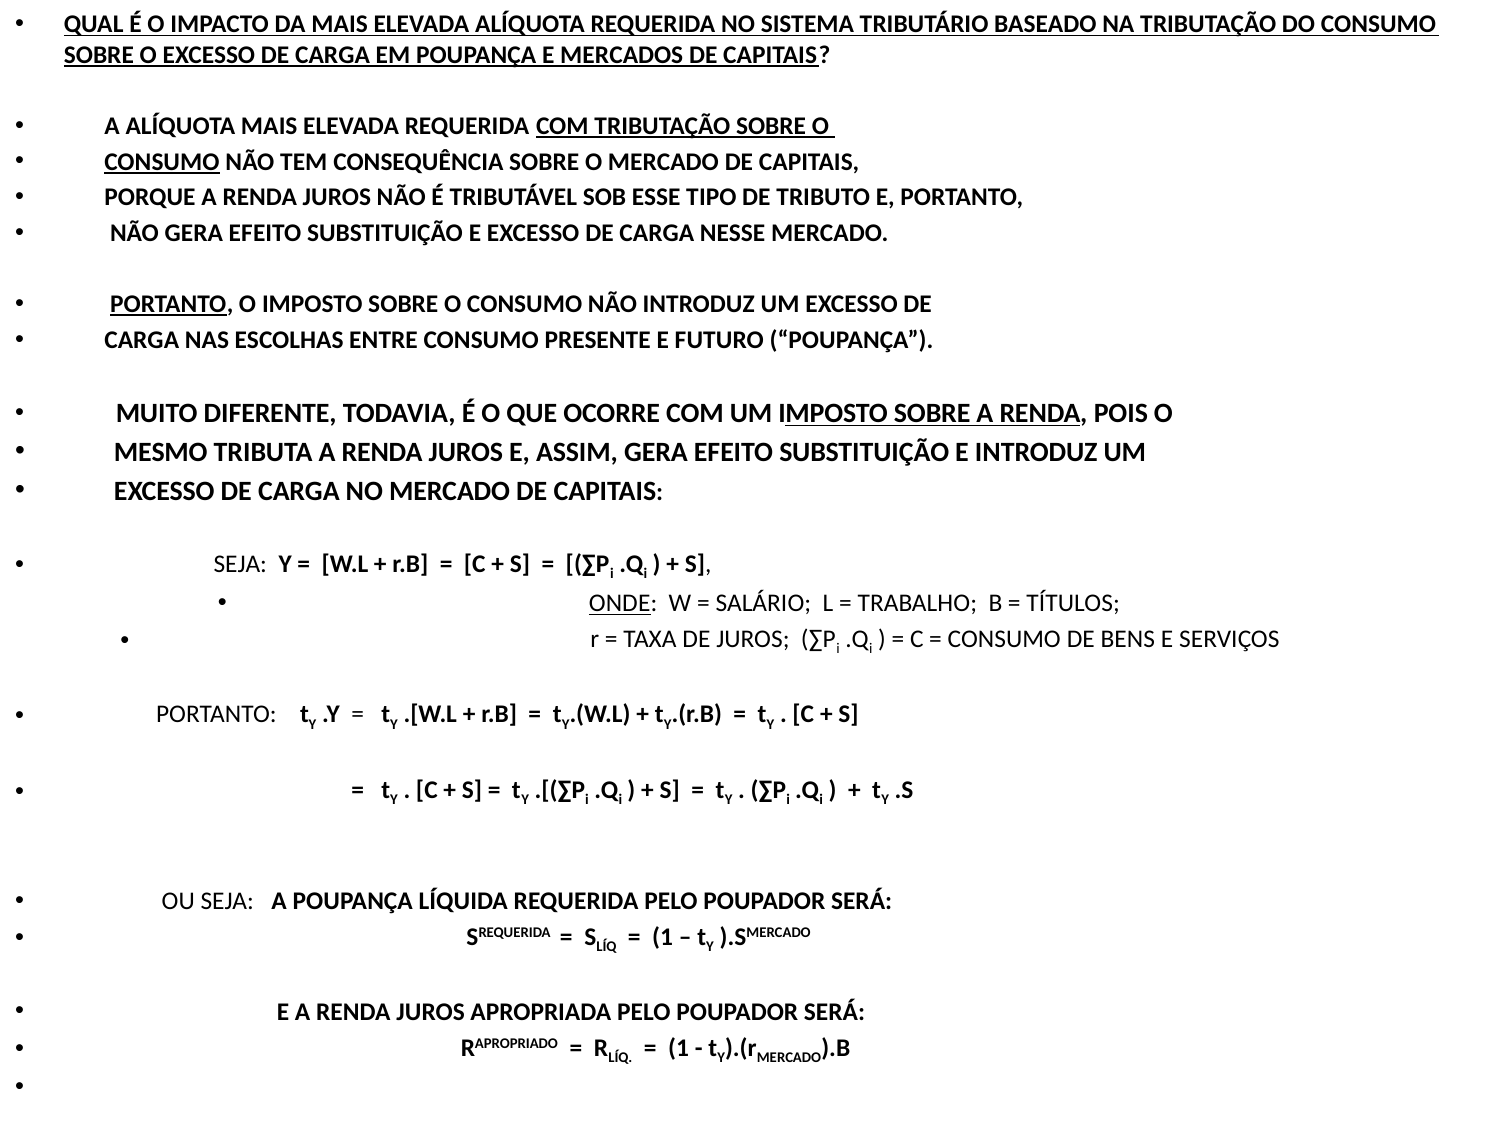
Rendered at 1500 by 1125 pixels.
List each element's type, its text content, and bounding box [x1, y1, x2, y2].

list QUAL É O IMPACTO DA MAIS ELEVADA ALÍQUOTA REQUERIDA NO SISTEMA TRIBUTÁRIO BASEADO NA TRIBUTAÇÃO DO CONSUMO SOBRE O EXCESSO DE CARGA EM POUPANÇA E MERCADOS DE CAPITAIS? A ALÍQUOTA MAIS ELEVADA REQUERIDA COM TRIBUTAÇÃO SOBRE O CONSUMO NÃO TEM CONSEQUÊNCIA SOBRE O MERCADO DE CAPITAIS, PORQUE A RENDA JUROS NÃO É TRIBUTÁVEL SOB ESSE TIPO DE TRIBUTO E, PORTANTO, NÃO GERA EFEITO SUBSTITUIÇÃO E EXCESSO DE CARGA NESSE MERCADO. PORTANTO, O IMPOSTO SOBRE O CONSUMO NÃO INTRODUZ UM EXCESSO DE CARGA NAS ESCOLHAS ENTRE CONSUMO PRESENTE E FUTURO (“POUPANÇA”). MUITO DIFERENTE, TODAVIA, É O QUE OCORRE COM UM IMPOSTO SOBRE A RENDA, POIS O MESMO TRIBUTA A RENDA JUROS E, ASSIM, GERA EFEITO SUBSTITUIÇÃO E INTRODUZ UM EXCESSO DE CARGA NO MERCADO DE CAPITAIS: SEJA: Y = [W.L + r.B] = [C + S] = [(∑Pi .Qi ) + S], ONDE: W = SALÁRIO; L = TRABALHO; B = TÍTULOS; r = TAXA DE JUROS; (∑Pi .Qi ) = C = CONSUMO DE BENS E SERVIÇOS PORTANTO: tY .Y = tY .[W.L + r.B] = tY.(W.L) + tY.(r.B) = tY . [C + S] = tY . [C + S] = tY .[(∑Pi .Qi ) + S] = tY . (∑Pi .Qi ) + tY .S OU SEJA: A POUPANÇA LÍQUIDA REQUERIDA PELO POUPADOR SERÁ: SREQUERIDA = SLÍQ = (1 – tY ).SMERCADO E A RENDA JUROS APROPRIADA PELO POUPADOR SERÁ: RAPROPRIADO = RLÍQ. = (1 - tY).(rMERCADO).B [0, 0, 1500, 1125]
